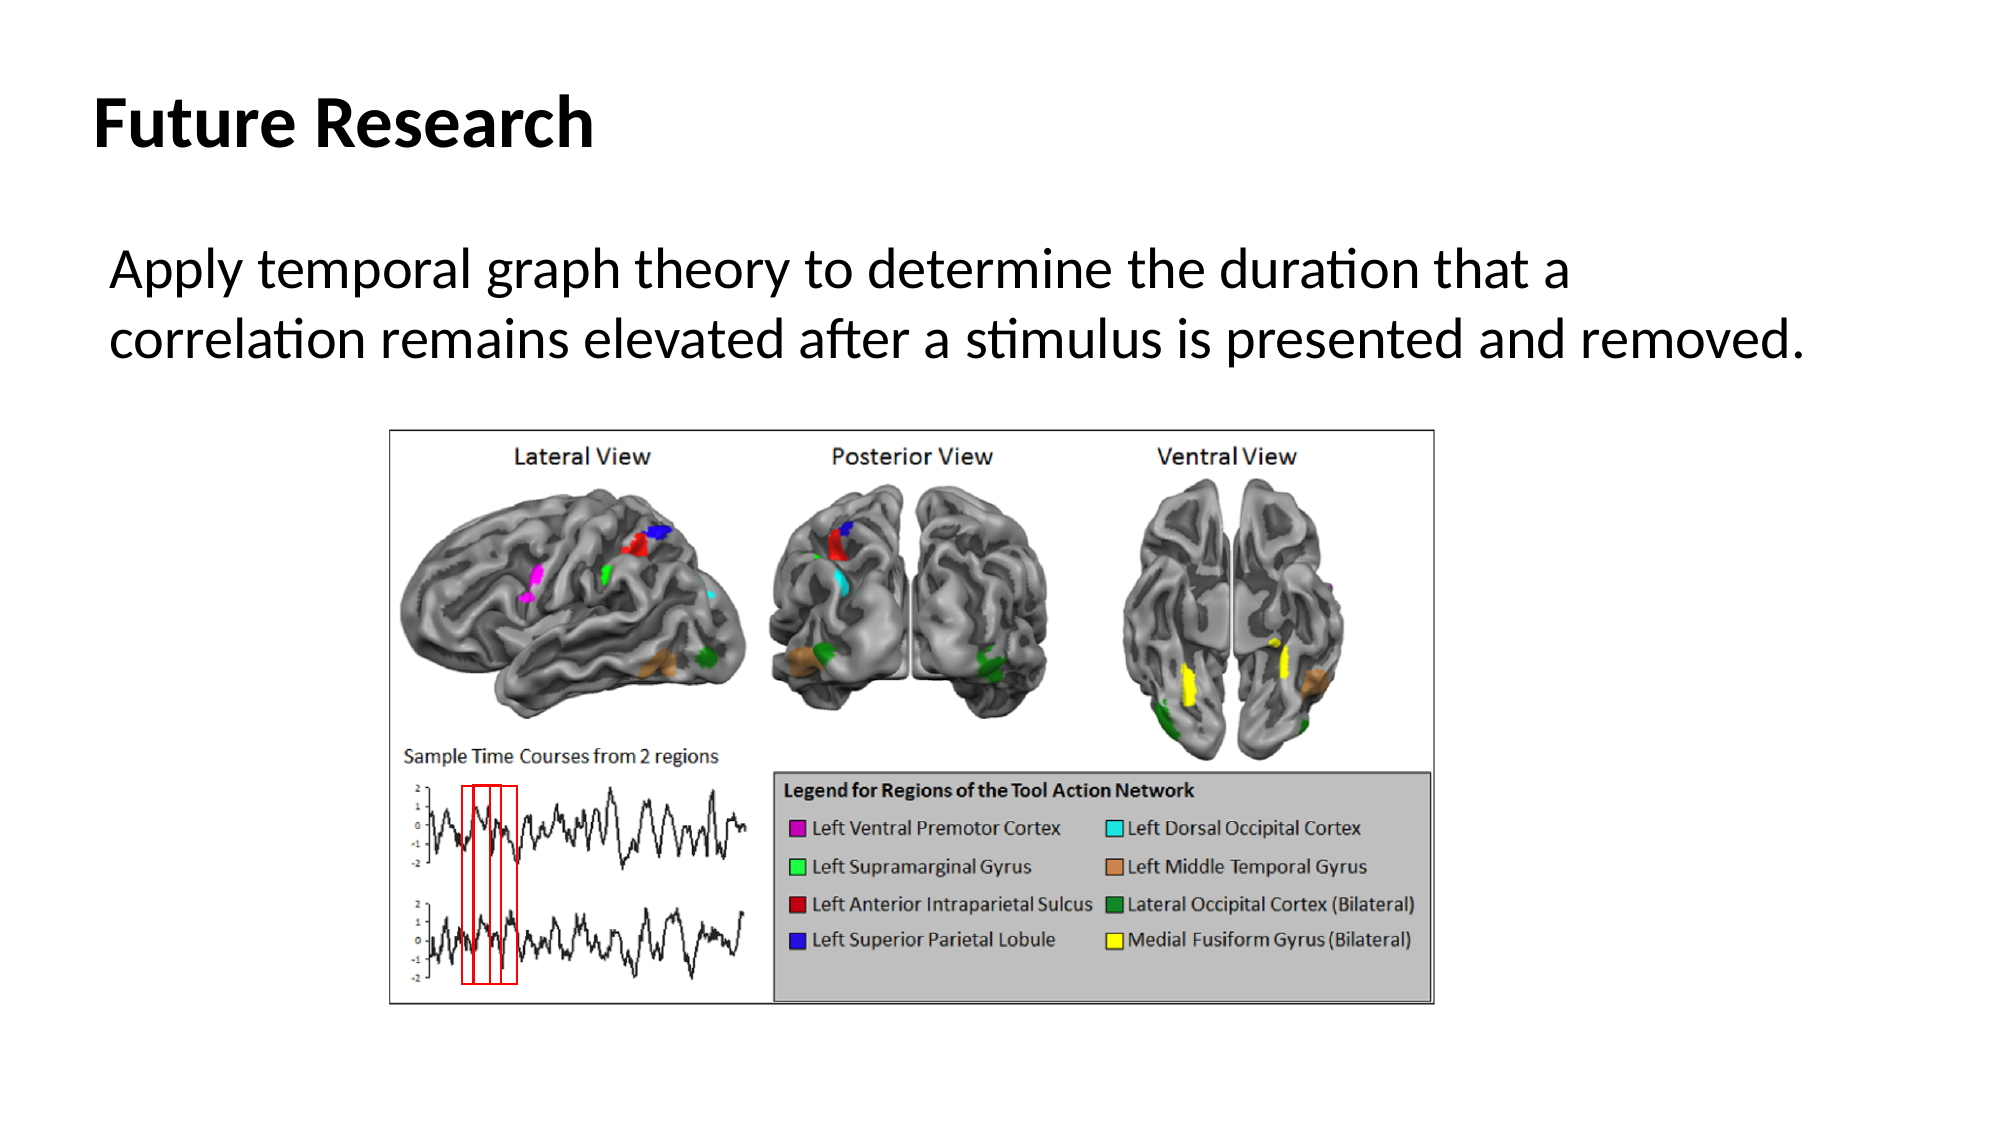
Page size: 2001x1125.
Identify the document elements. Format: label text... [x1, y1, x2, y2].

text_box Apply temporal graph theory to determine the duration that a correlation remains elevated after a stimulus is presented and removed. [94, 223, 1842, 378]
picture [382, 424, 1442, 1009]
text_box Future Research [78, 64, 869, 170]
